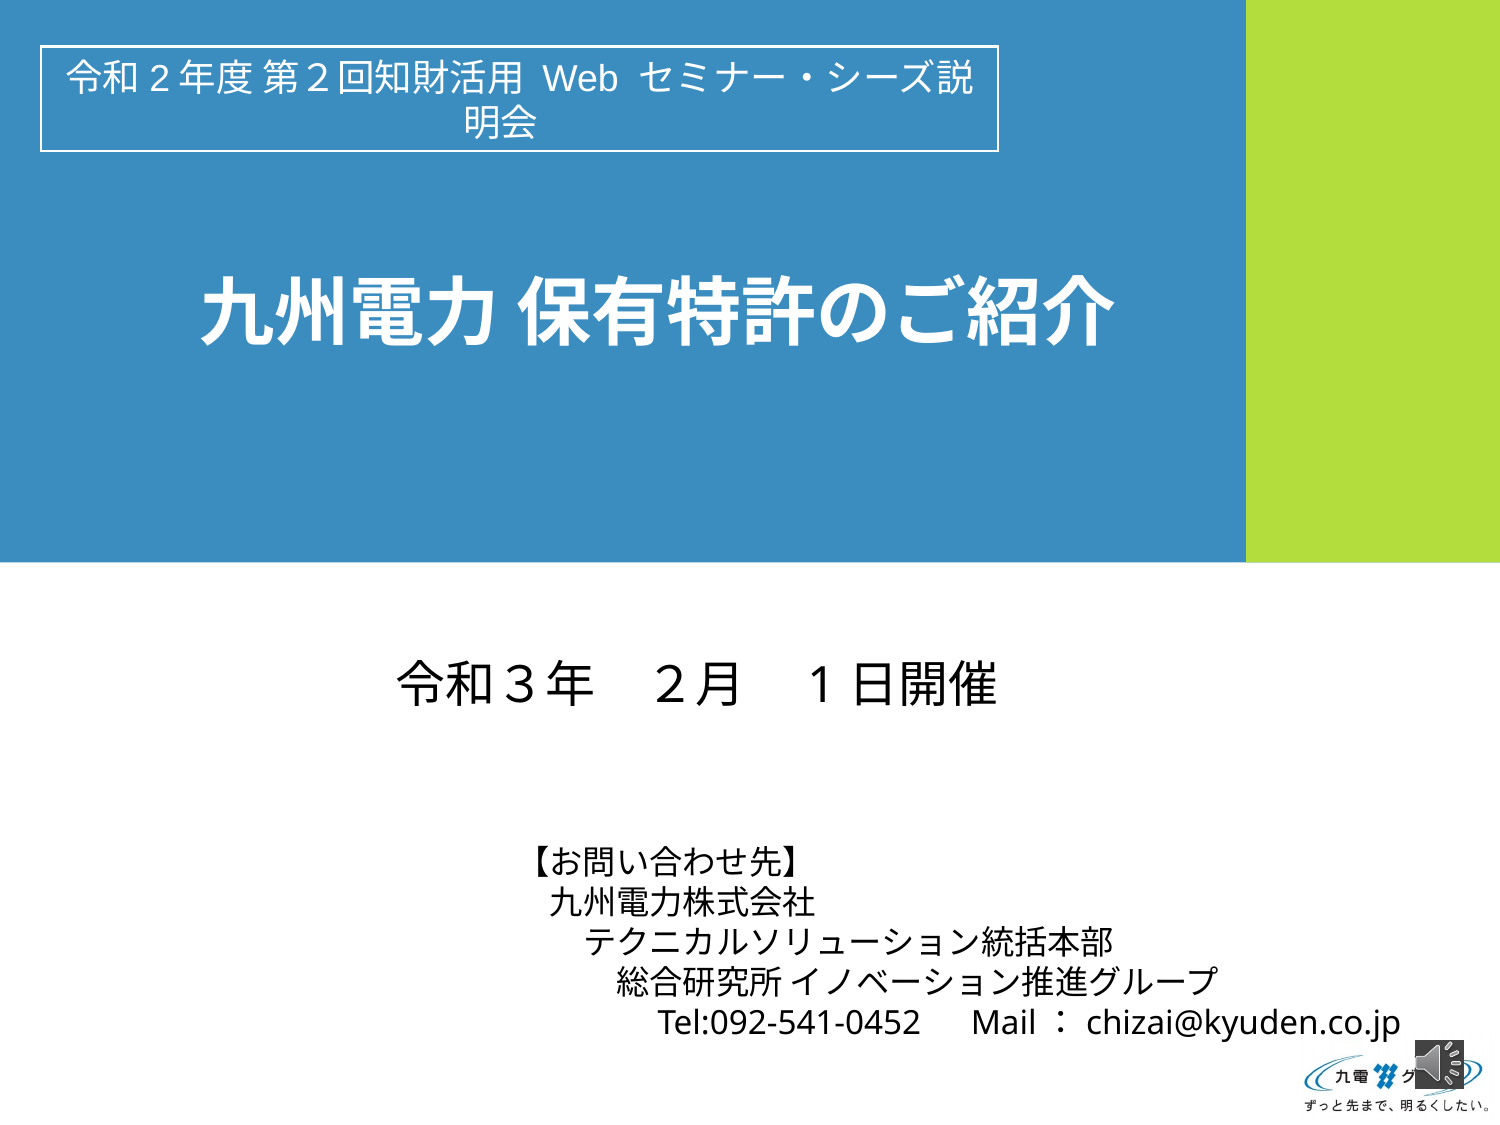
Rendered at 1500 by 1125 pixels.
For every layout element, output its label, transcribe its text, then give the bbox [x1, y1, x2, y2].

text_box 令和2年度 第２回知財活用 Web セミナー・シーズ説明会 [41, 46, 999, 152]
text_box 九州電力 保有特許のご紹介 [100, 191, 1300, 422]
text_box 令和３年 ２月 1日開催 [372, 645, 1022, 720]
text_box 【お問い合わせ先】 九州電力株式会社 テクニカルソリューション統括本部 総合研究所 イノベーション推進グループ Tel:092-541-0452 Mail：chizai@kyuden.co.jp [501, 834, 1483, 1049]
picture [1293, 1031, 1500, 1124]
